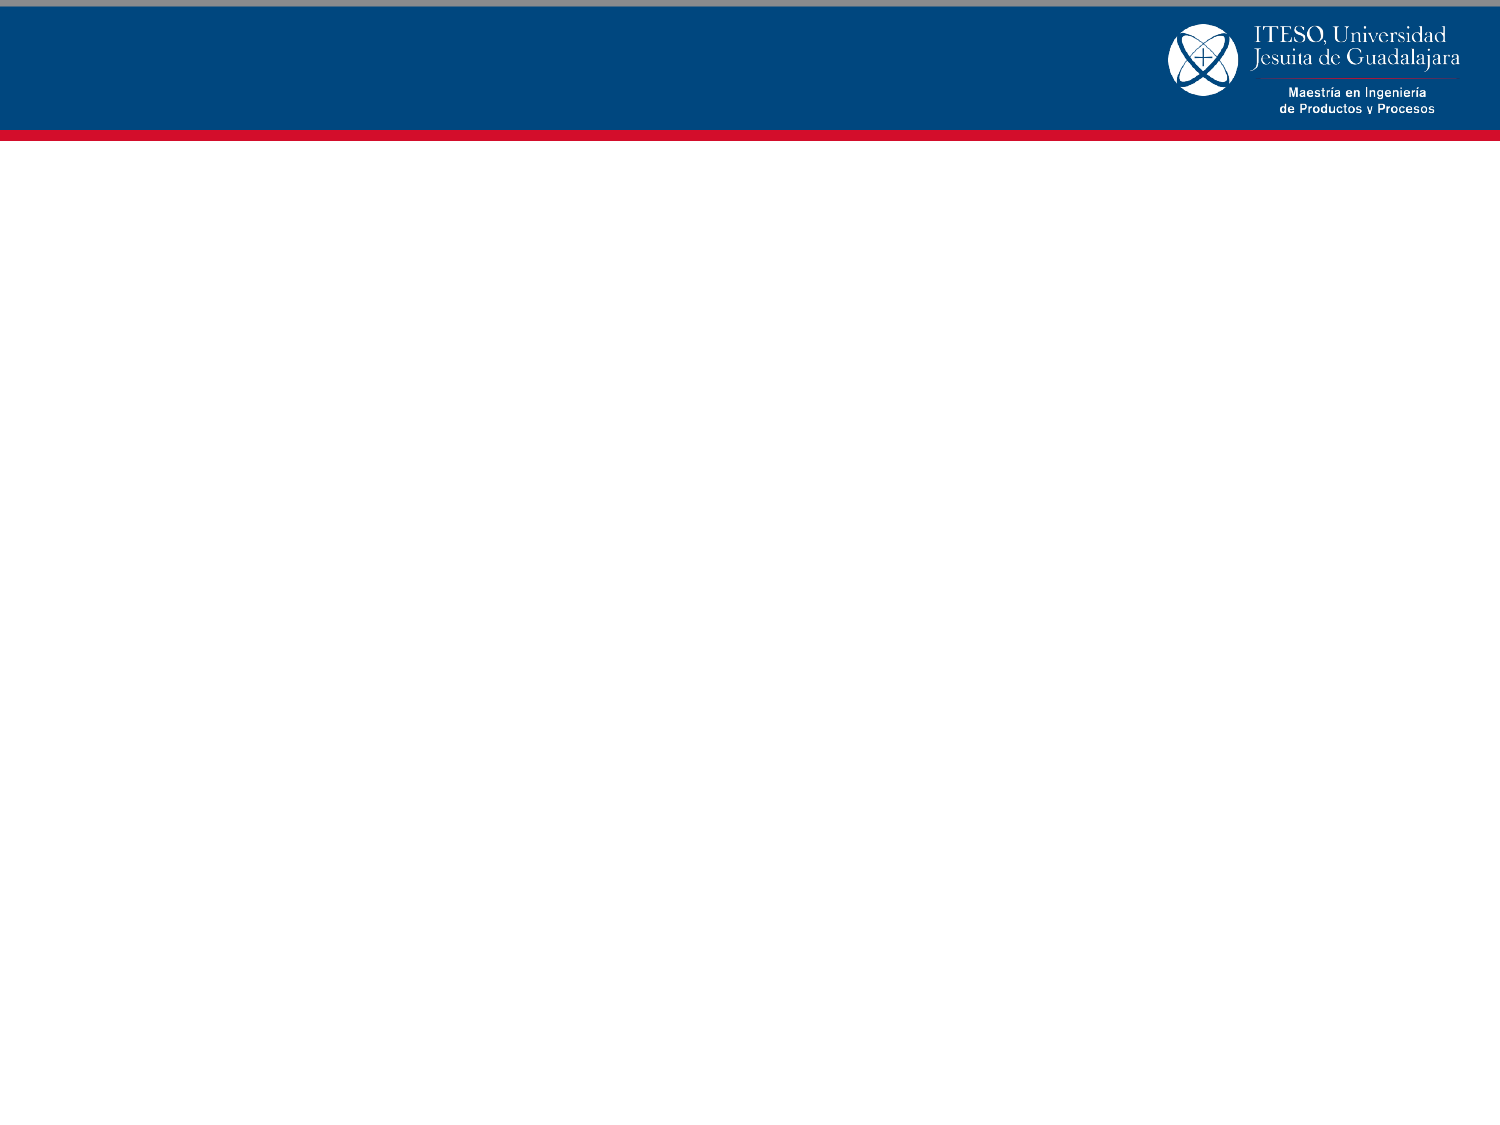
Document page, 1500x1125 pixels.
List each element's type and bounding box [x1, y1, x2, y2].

picture [0, 0, 1500, 141]
